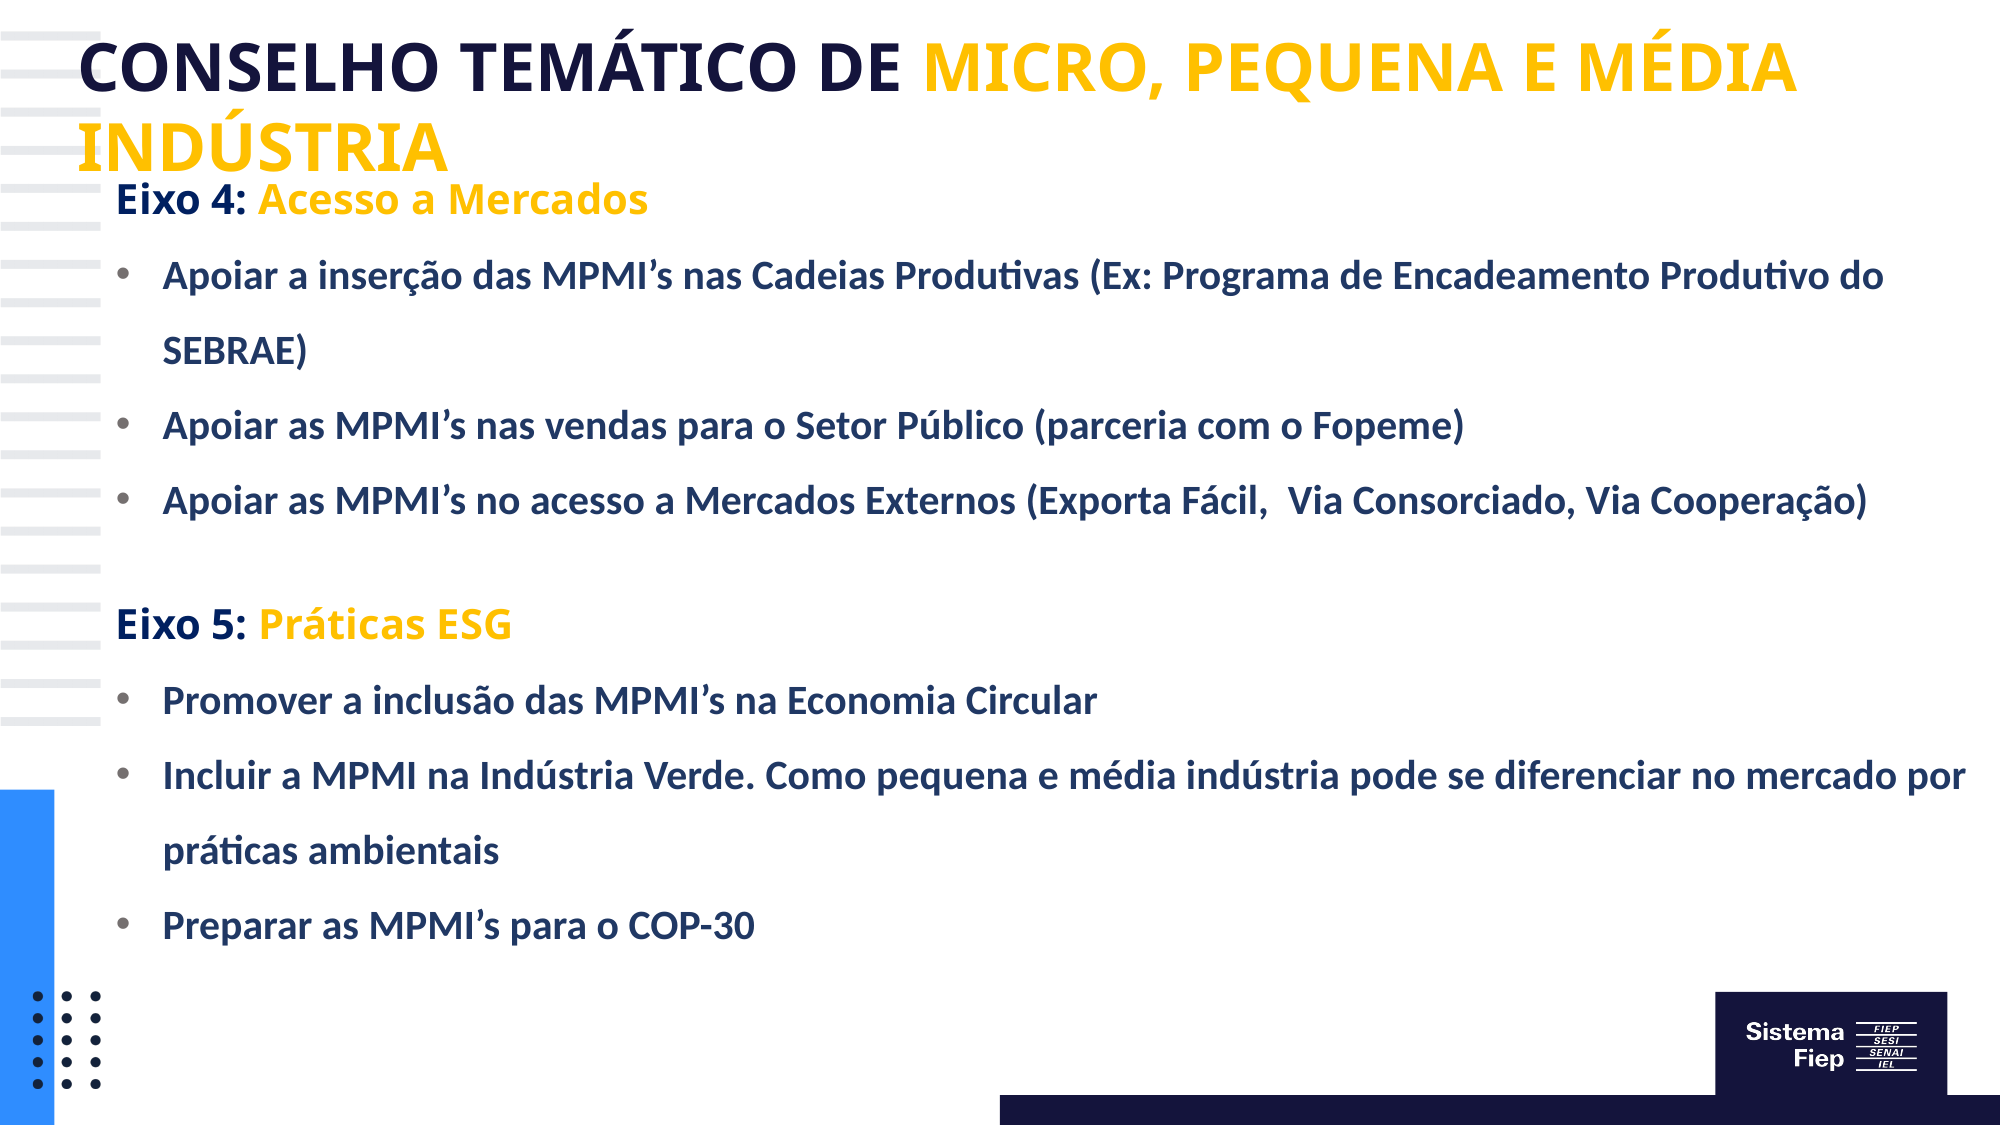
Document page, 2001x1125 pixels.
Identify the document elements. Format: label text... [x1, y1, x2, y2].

picture [1746, 1022, 1917, 1071]
text_box Eixo 4: Acesso a Mercados Apoiar a inserção das MPMI’s nas Cadeias Produtivas (Ex: Programa de Encadeamento Produtivo do SEBRAE) Apoiar as MPMI’s nas vendas para o Setor Público (parceria com o Fopeme) Apoiar as MPMI’s no acesso a Mercados Externos (Exporta Fácil, Via Consorciado, Via Cooperação) Eixo 5: Práticas ESG Promover a inclusão das MPMI’s na Economia Circular Incluir a MPMI na Indústria Verde. Como pequena e média indústria pode se diferenciar no mercado por práticas ambientais Preparar as MPMI’s para o COP-30 [101, 165, 2000, 956]
text_box [1714, 991, 1948, 1094]
text_box CONSELHO TEMÁTICO DE MICRO, PEQUENA E MÉDIA INDÚSTRIA [62, 17, 2000, 165]
picture [0, 30, 101, 728]
picture [18, 992, 116, 1089]
text_box [999, 1094, 2000, 1125]
text_box [0, 789, 55, 1125]
